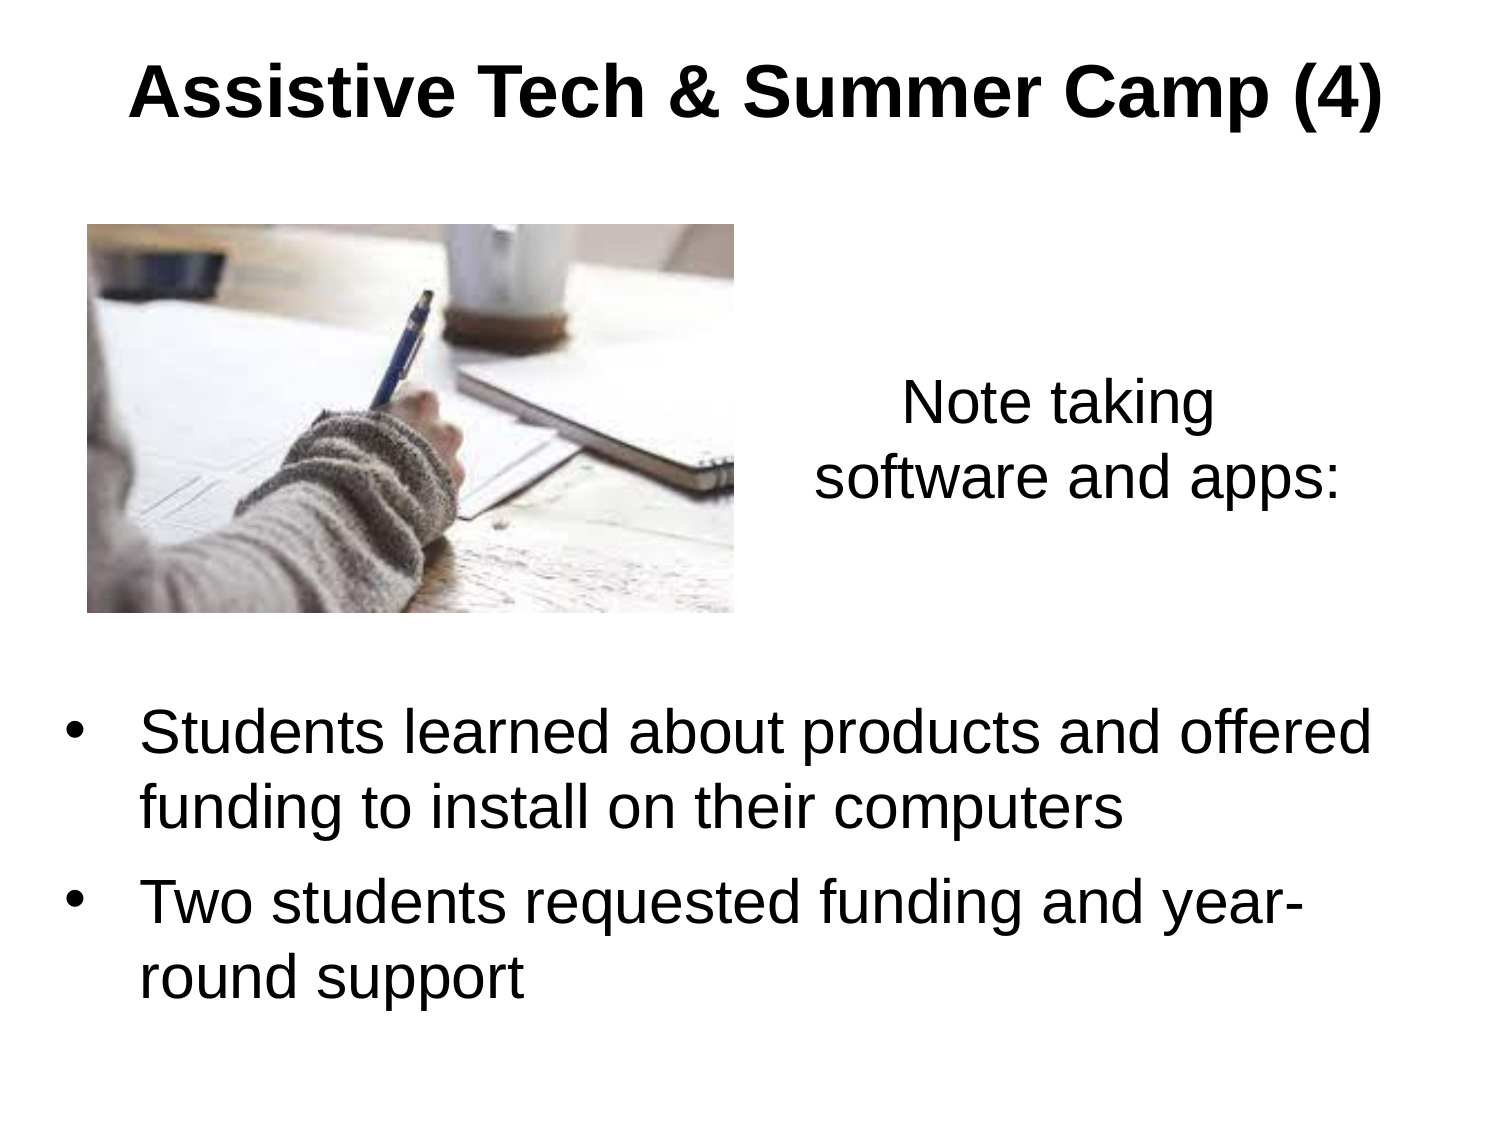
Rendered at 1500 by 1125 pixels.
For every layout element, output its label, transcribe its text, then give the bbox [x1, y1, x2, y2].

picture [87, 224, 734, 613]
title Assistive Tech & Summer Camp (4) [12, 25, 1500, 150]
text_box Note taking software and apps: Students learned about products and offered funding to install on their computers Two students requested funding and year-round support [50, 249, 1450, 1125]
